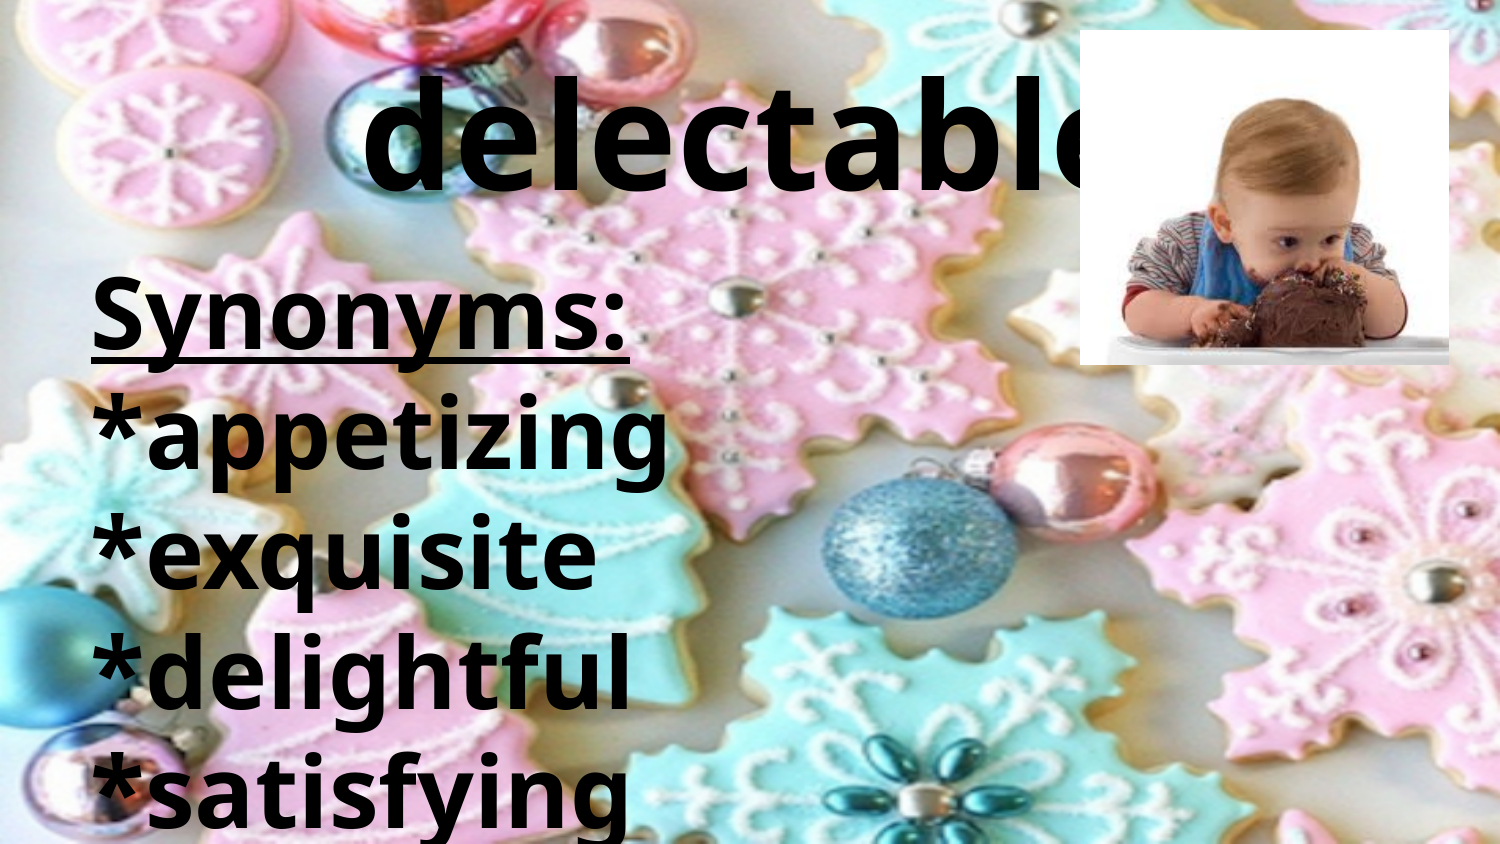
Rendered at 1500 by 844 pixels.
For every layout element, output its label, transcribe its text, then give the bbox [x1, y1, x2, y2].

title delectable [51, 59, 1074, 296]
picture [0, 0, 1500, 844]
subtitle Synonyms: *appetizing *exquisite *delightful *satisfying *heavenly *yummy [75, 234, 1345, 769]
